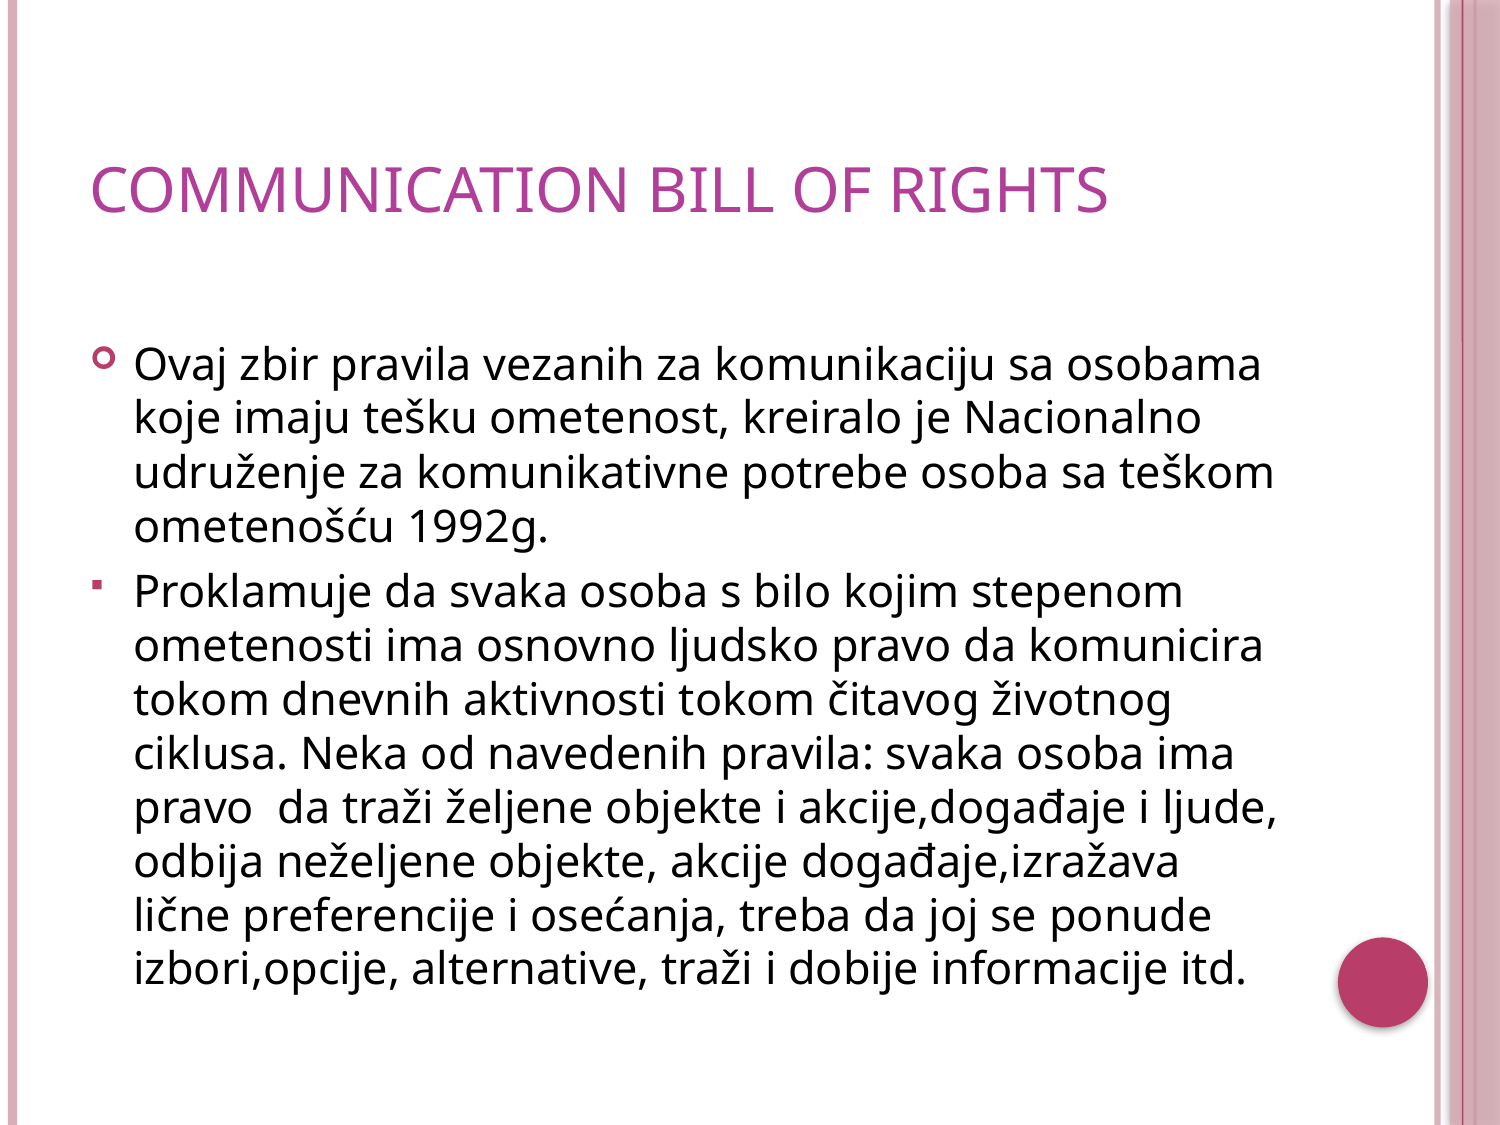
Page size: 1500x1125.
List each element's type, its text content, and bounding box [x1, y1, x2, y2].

list Ovaj zbir pravila vezanih za komunikaciju sa osobama koje imaju tešku ometenost, kreiralo je Nacionalno udruženje za komunikativne potrebe osoba sa teškom ometenošću 1992g. Proklamuje da svaka osoba s bilo kojim stepenom ometenosti ima osnovno ljudsko pravo da komunicira tokom dnevnih aktivnosti tokom čitavog životnog ciklusa. Neka od navedenih pravila: svaka osoba ima pravo da traži željene objekte i akcije,događaje i ljude, odbija neželjene objekte, akcije događaje,izražava lične preferencije i osećanja, treba da joj se ponude izbori,opcije, alternative, traži i dobije informacije itd. [75, 262, 1300, 1062]
title Communication Bill of Rights [75, 45, 1300, 233]
